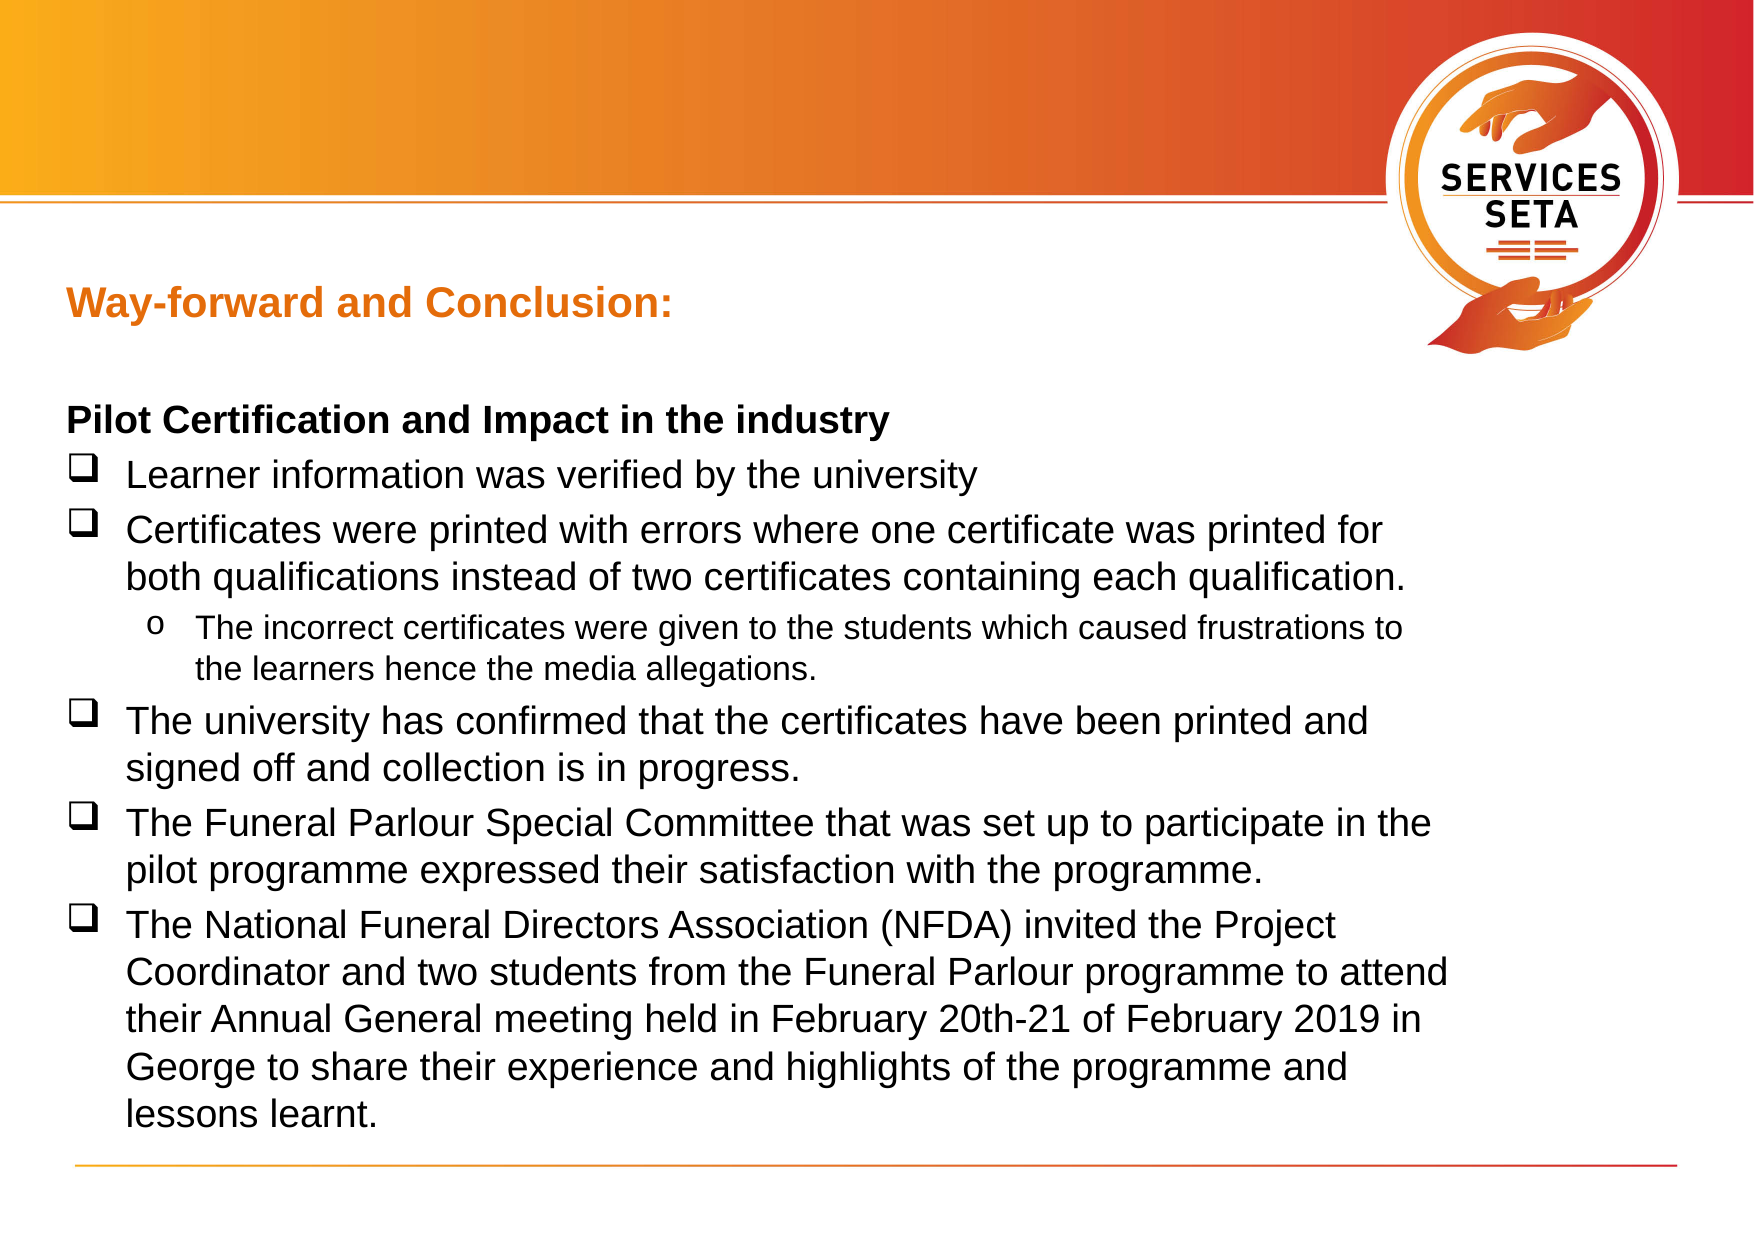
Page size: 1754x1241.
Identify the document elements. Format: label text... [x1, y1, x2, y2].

picture [0, 0, 1754, 1241]
list Way-forward and Conclusion: Pilot Certification and Impact in the industry Learner information was verified by the university Certificates were printed with errors where one certificate was printed for both qualifications instead of two certificates containing each qualification. The incorrect certificates were given to the students which caused frustrations to the learners hence the media allegations. The university has confirmed that the certificates have been printed and signed off and collection is in progress. The Funeral Parlour Special Committee that was set up to participate in the pilot programme expressed their satisfaction with the programme. The National Funeral Directors Association (NFDA) invited the Project Coordinator and two students from the Funeral Parlour programme to attend their Annual General meeting held in February 20th-21 of February 2019 in George to share their experience and highlights of the programme and lessons learnt. [48, 266, 1476, 1153]
